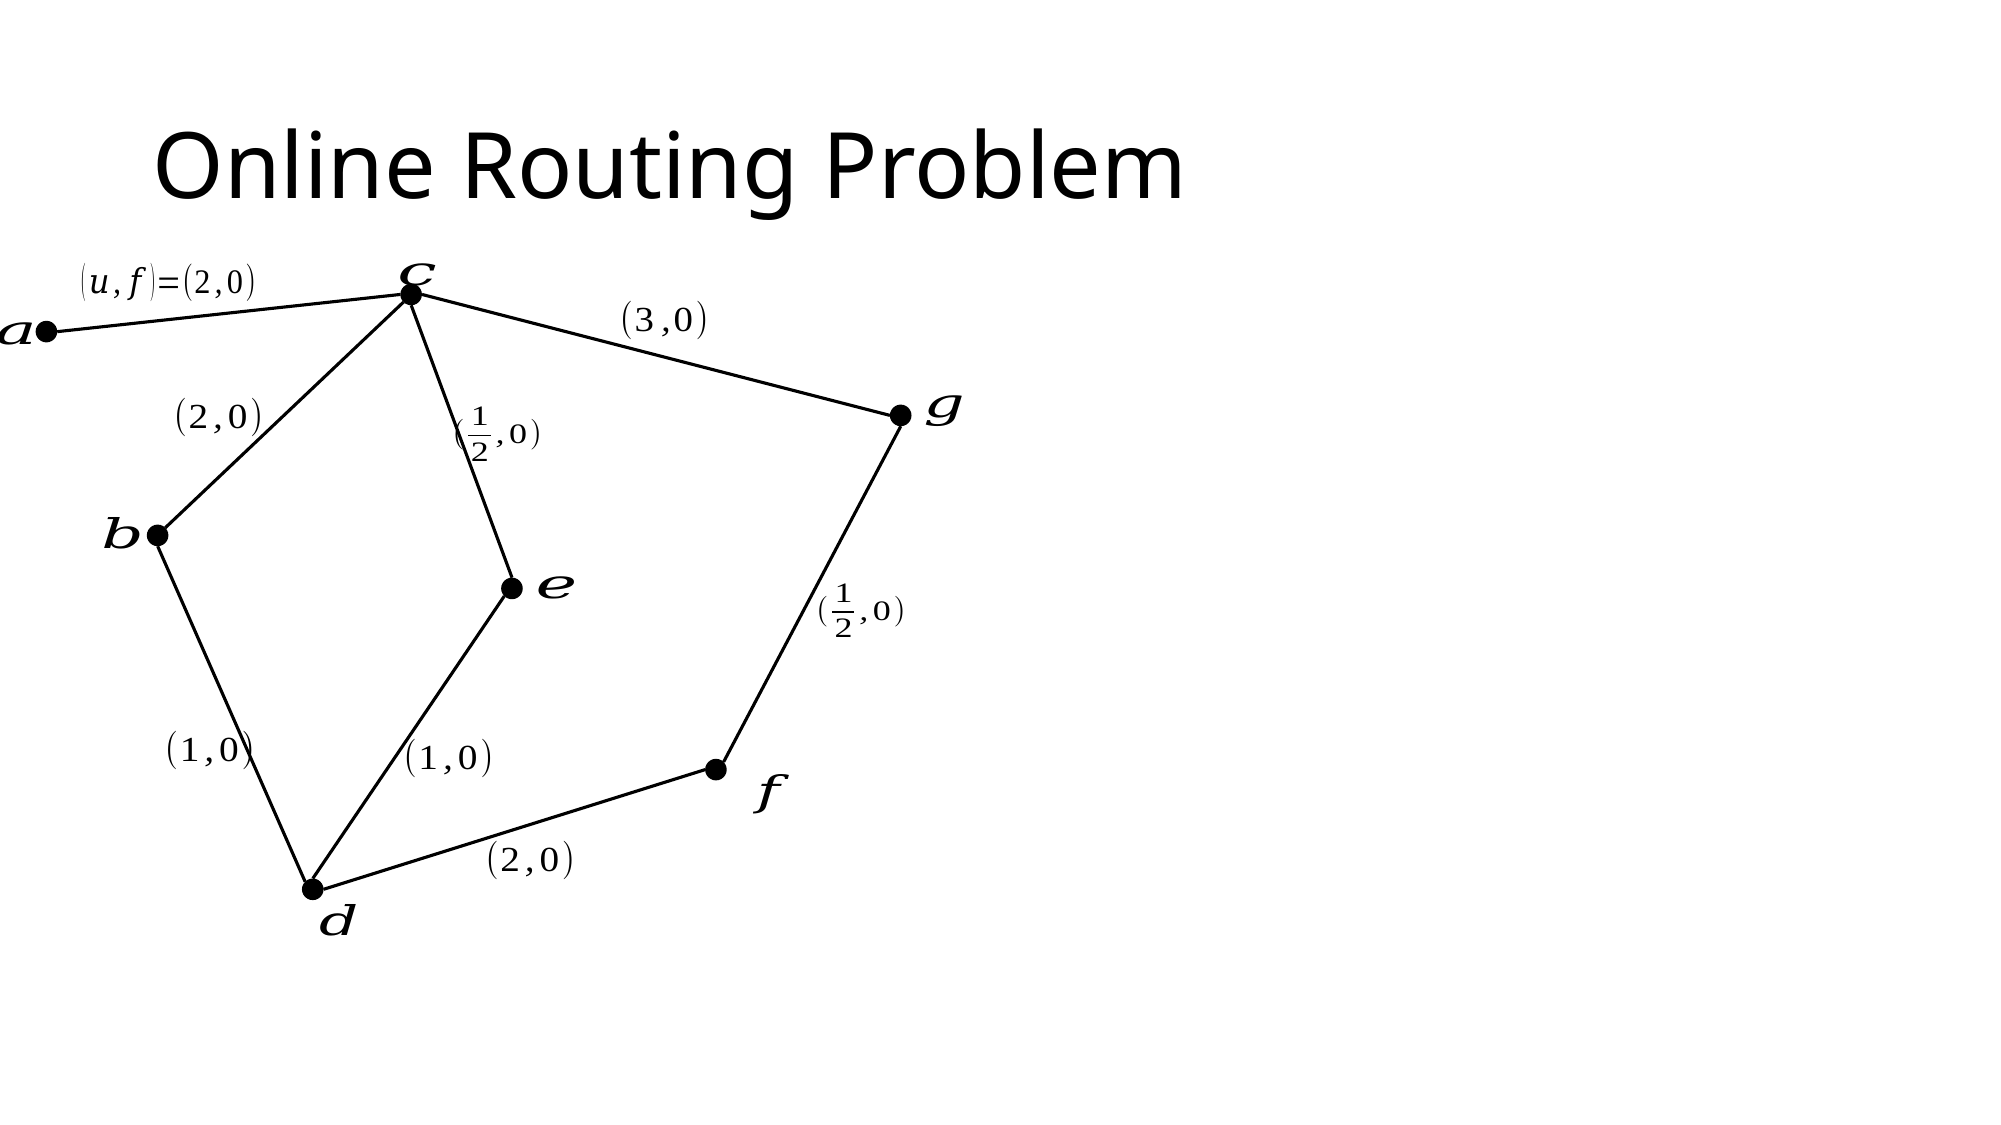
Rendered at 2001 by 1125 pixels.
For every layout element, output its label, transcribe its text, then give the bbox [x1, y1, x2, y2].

title Online Routing Problem [137, 59, 1863, 278]
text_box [35, 283, 912, 901]
